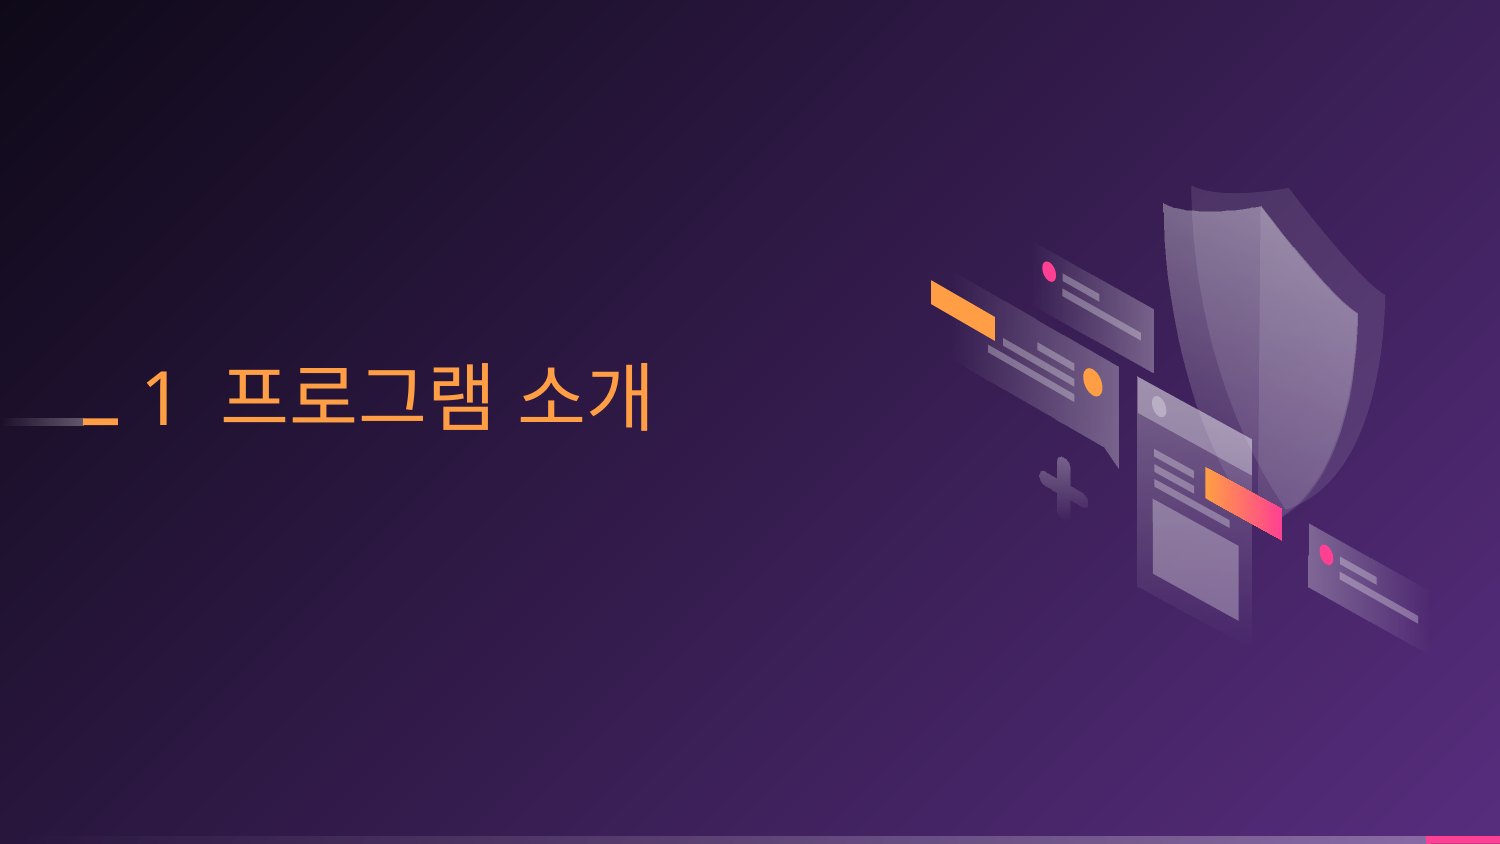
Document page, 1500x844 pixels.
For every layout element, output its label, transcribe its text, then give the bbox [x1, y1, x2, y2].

title 1 프로그램 소개 [140, 251, 925, 442]
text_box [930, 185, 1432, 657]
